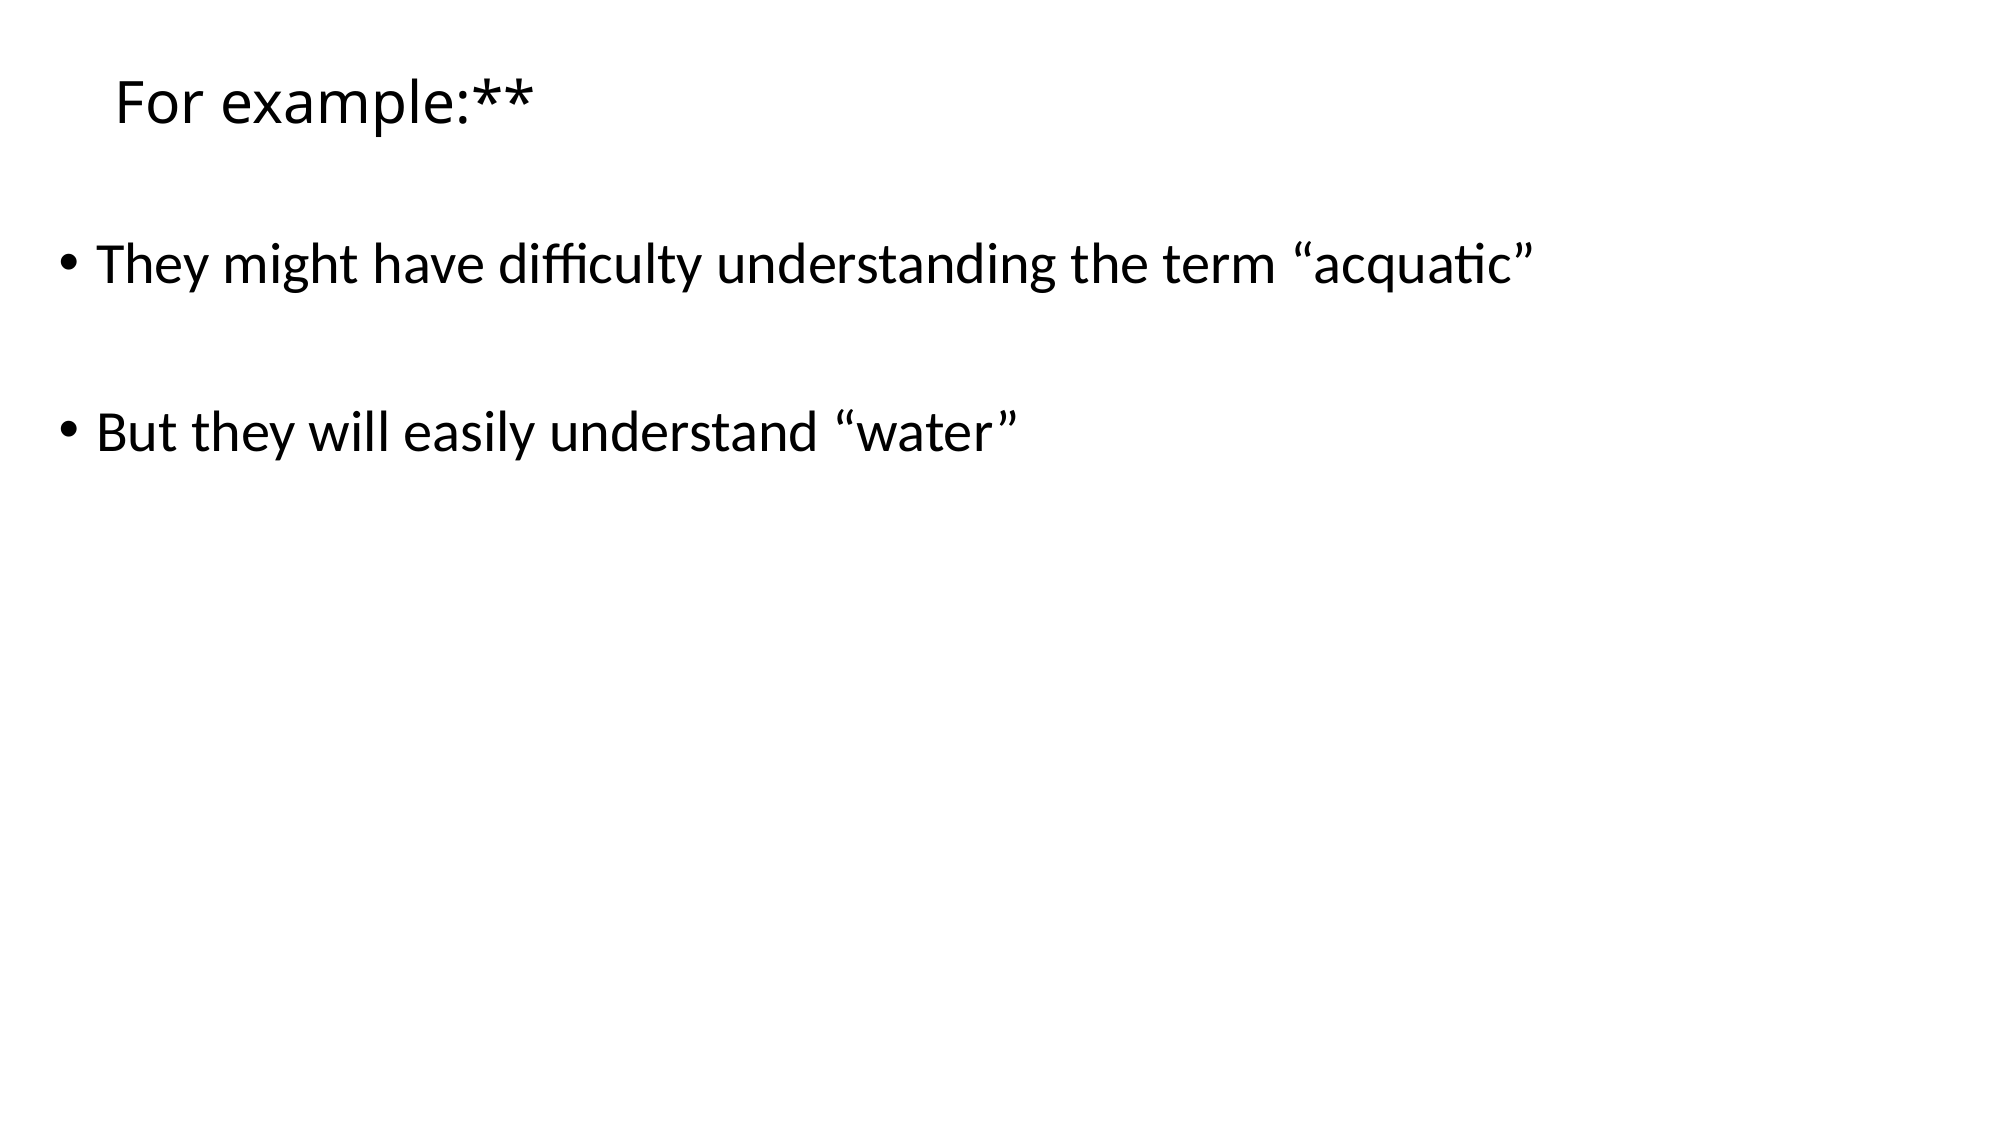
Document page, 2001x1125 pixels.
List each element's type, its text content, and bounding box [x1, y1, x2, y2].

title For example:** [99, 65, 1903, 144]
list They might have difficulty understanding the term “acquatic” But they will easily understand “water” [43, 225, 1672, 1005]
